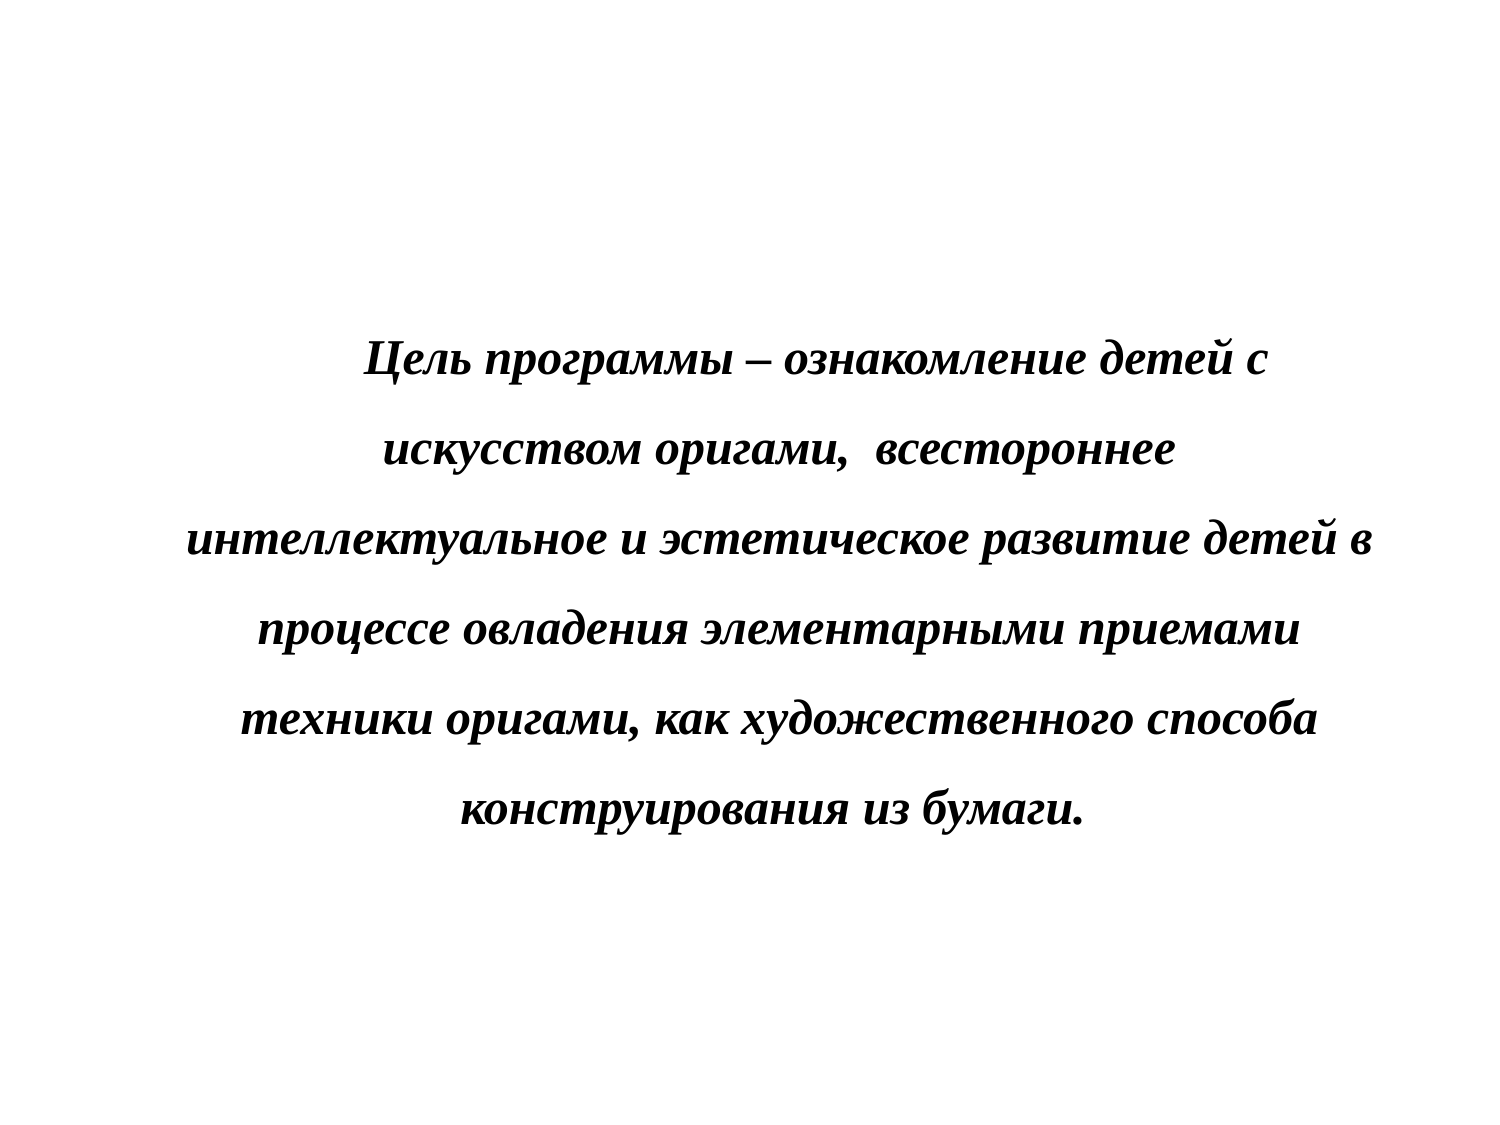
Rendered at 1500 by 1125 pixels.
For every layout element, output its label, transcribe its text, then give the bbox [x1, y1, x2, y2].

text_box Цель программы – ознакомление детей с искусством оригами, всестороннее интеллектуальное и эстетическое развитие детей в процессе овладения элементарными приемами техники оригами, как художественного способа конструирования из бумаги. [159, 287, 1400, 842]
